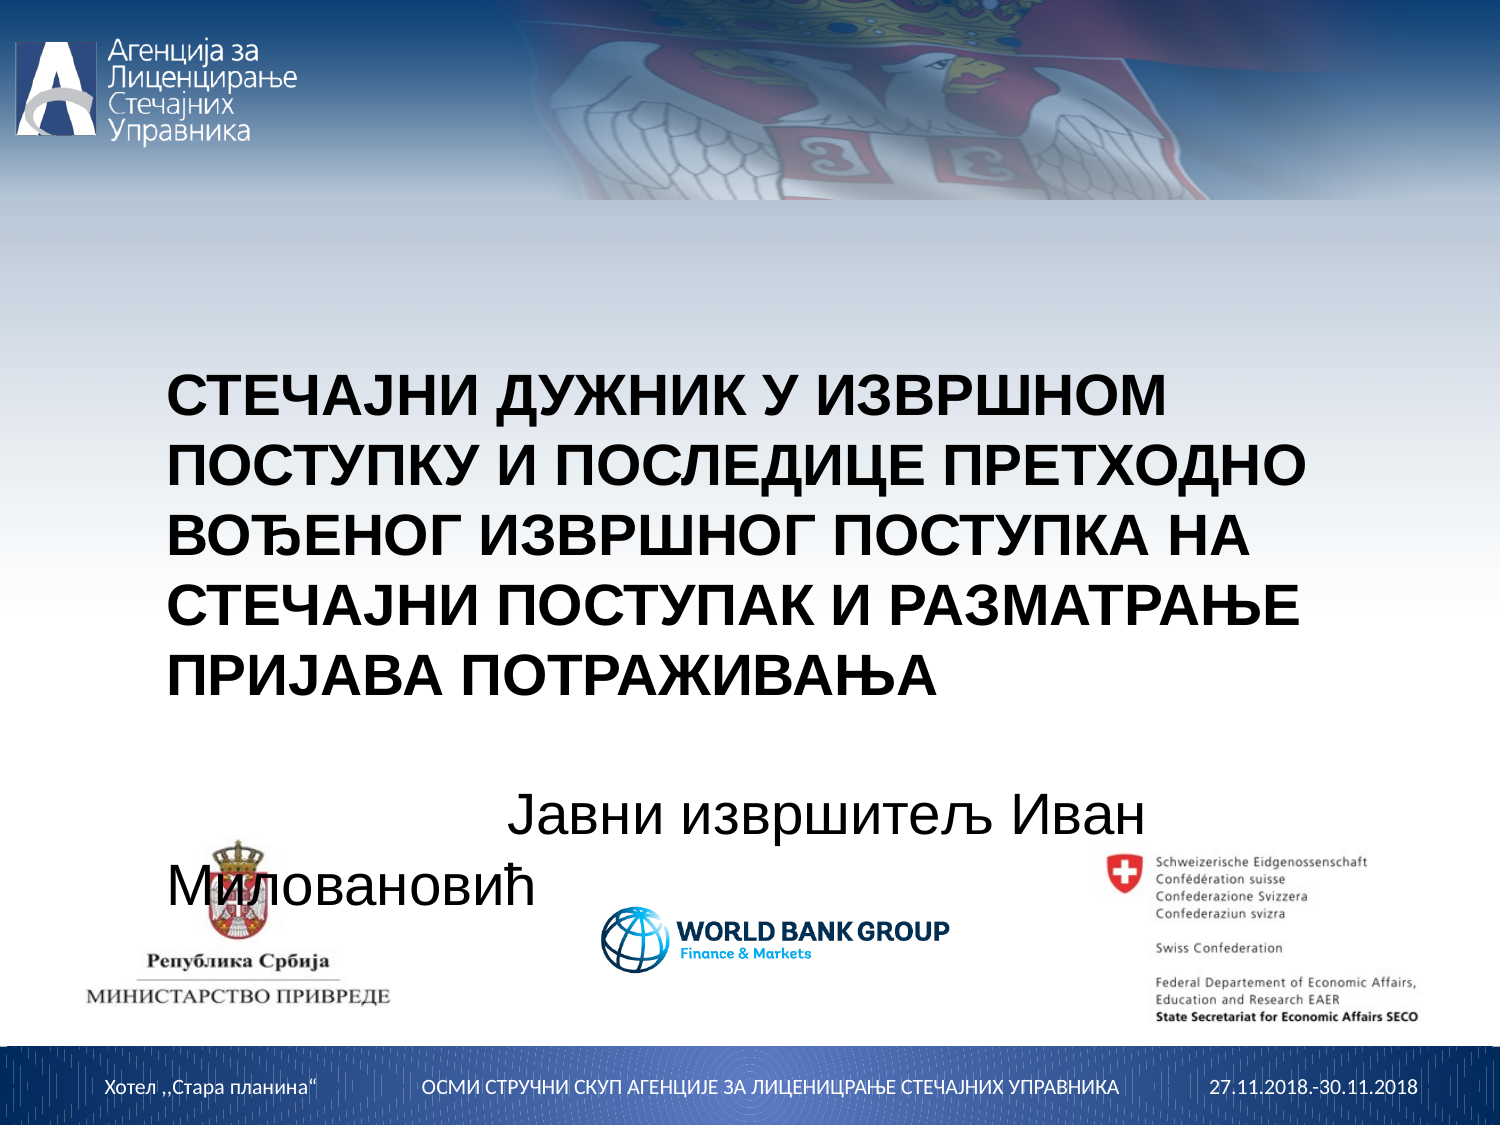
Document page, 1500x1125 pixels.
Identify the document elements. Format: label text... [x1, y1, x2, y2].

text_box [112, 582, 1388, 734]
picture [0, 0, 1500, 1045]
title СТЕЧАЈНИ ДУЖНИК У ИЗВРШНОМ ПОСТУПКУ И ПОСЛЕДИЦЕ ПРЕТХОДНО ВОЂЕНОГ ИЗВРШНОГ ПОСТУПКА НА СТЕЧАЈНИ ПОСТУПАК И РАЗМАТРАЊЕ ПРИЈАВА ПОТРАЖИВАЊА Јавни извршитељ Иван Миловановић [151, 349, 1500, 717]
text_box [112, 291, 1388, 535]
text_box Хотел ,,Стара планина“ ОСМИ СТРУЧНИ СКУП АГЕНЦИЈЕ ЗА ЛИЦЕНИЦРАЊЕ СТЕЧАЈНИХ УПРАВНИКА 27.11.2018.-30.11.2018 [0, 1045, 1500, 1125]
